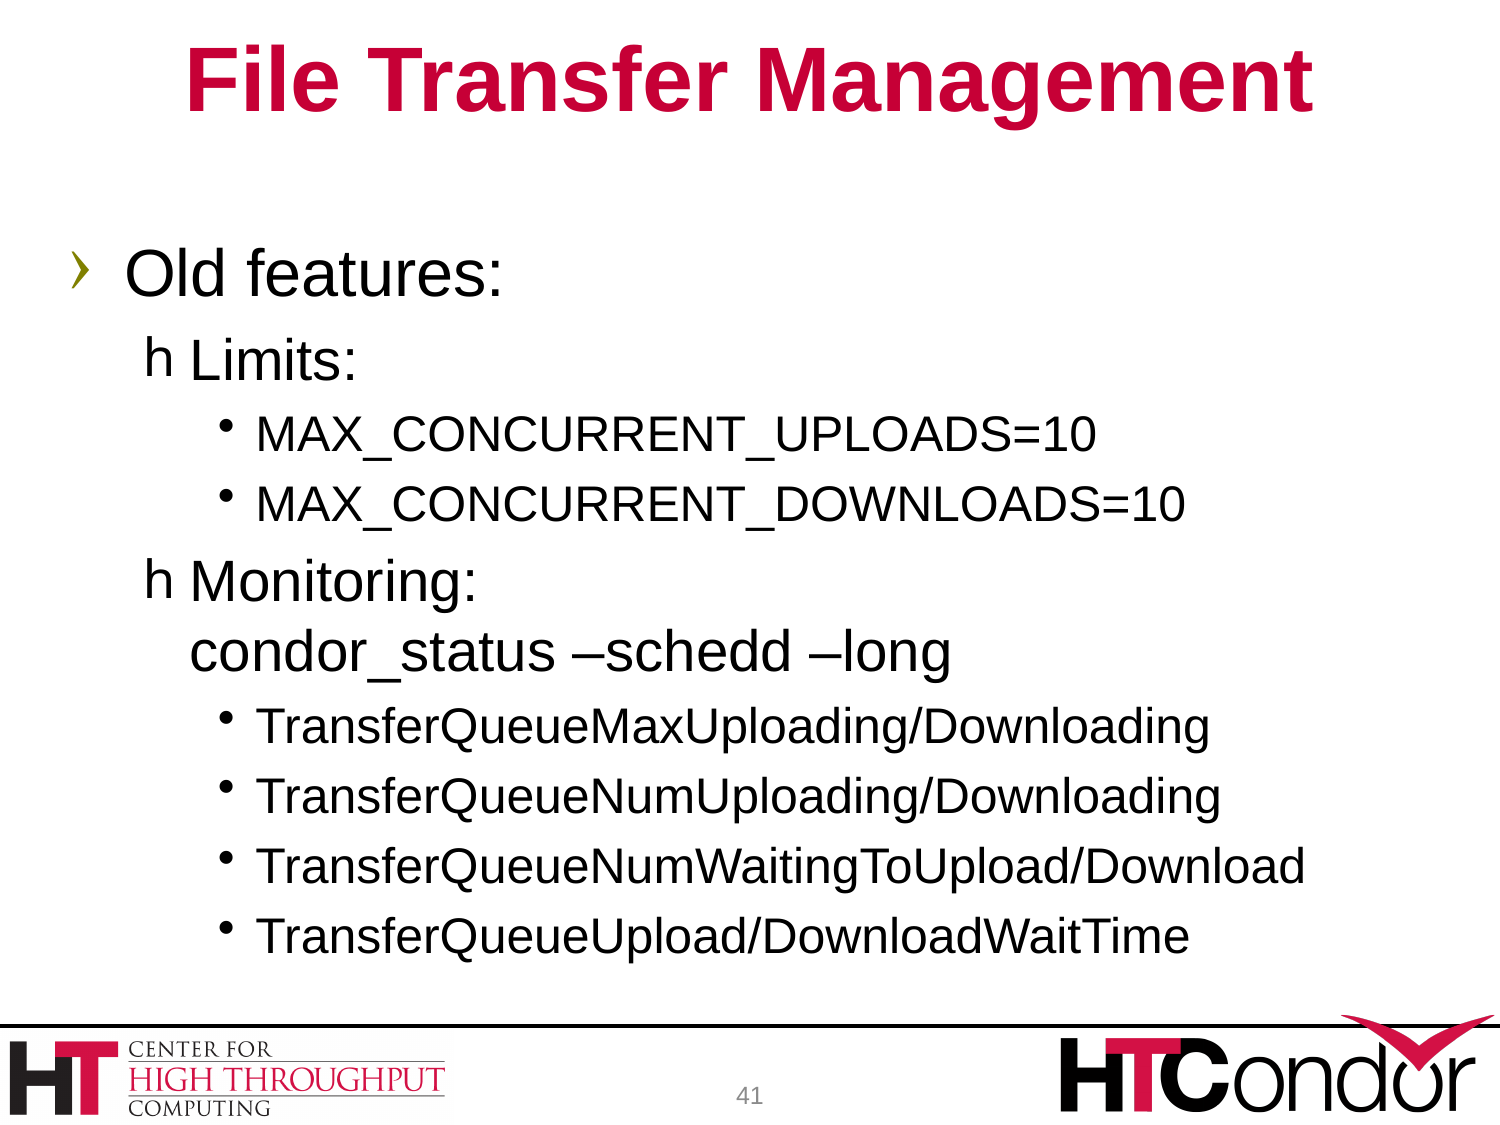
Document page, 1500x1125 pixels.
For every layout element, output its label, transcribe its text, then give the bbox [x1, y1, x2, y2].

picture [0, 1029, 454, 1125]
title File Transfer Management [0, 0, 1500, 150]
slide_number 41 [575, 1065, 925, 1125]
picture [1055, 1014, 1500, 1119]
list Old features: Limits: MAX_CONCURRENT_UPLOADS=10 MAX_CONCURRENT_DOWNLOADS=10 Monitoring: condor_status –schedd –long TransferQueueMaxUploading/Downloading TransferQueueNumUploading/Downloading TransferQueueNumWaitingToUpload/Download TransferQueueUpload/DownloadWaitTime [52, 222, 1431, 916]
